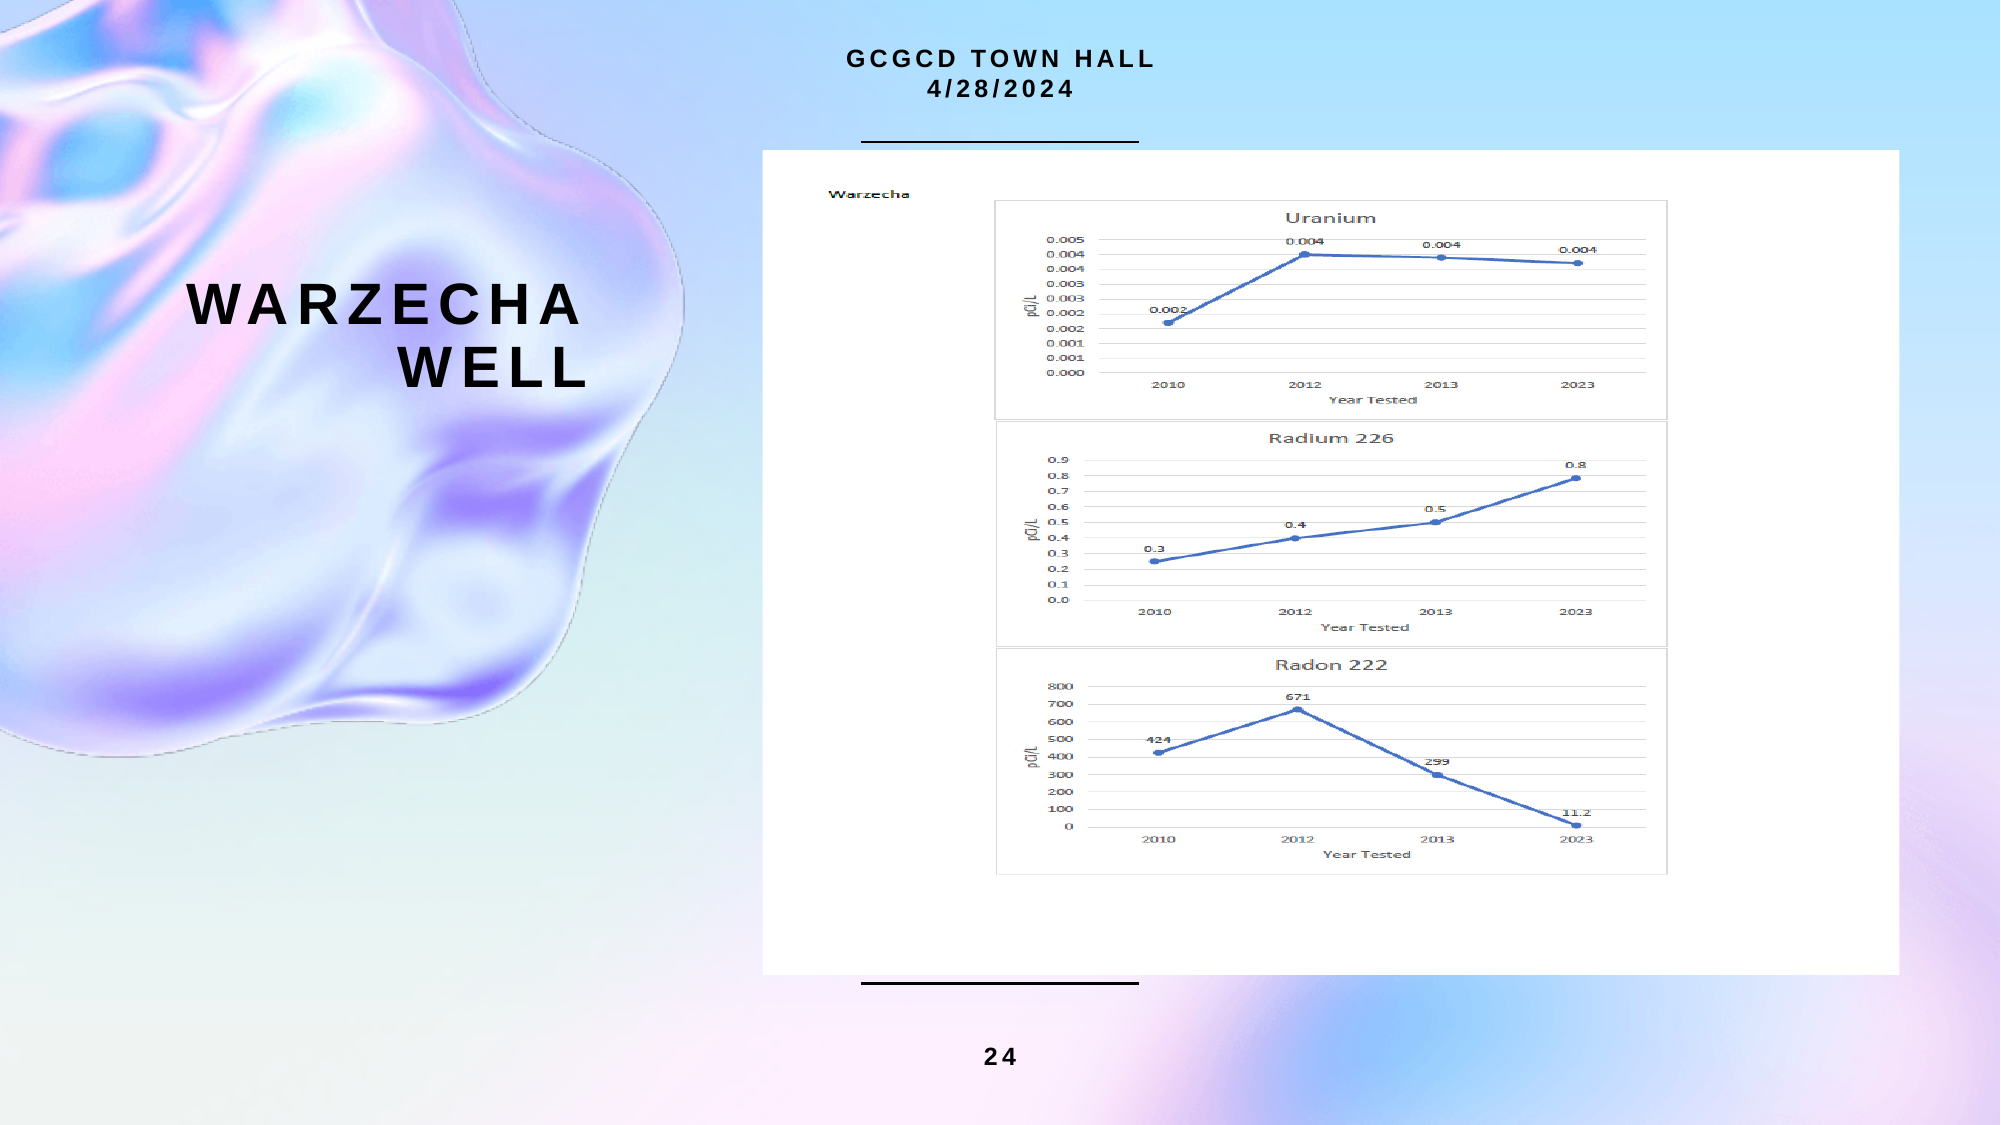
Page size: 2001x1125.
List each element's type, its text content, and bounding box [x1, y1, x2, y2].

picture [0, 0, 2000, 1125]
title WARZECHA WELL [100, 199, 588, 475]
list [762, 149, 1900, 975]
slide_number 24 [662, 985, 1338, 1125]
footer GCGCD TOWN HALL 4/28/2024 [662, 1, 1338, 143]
